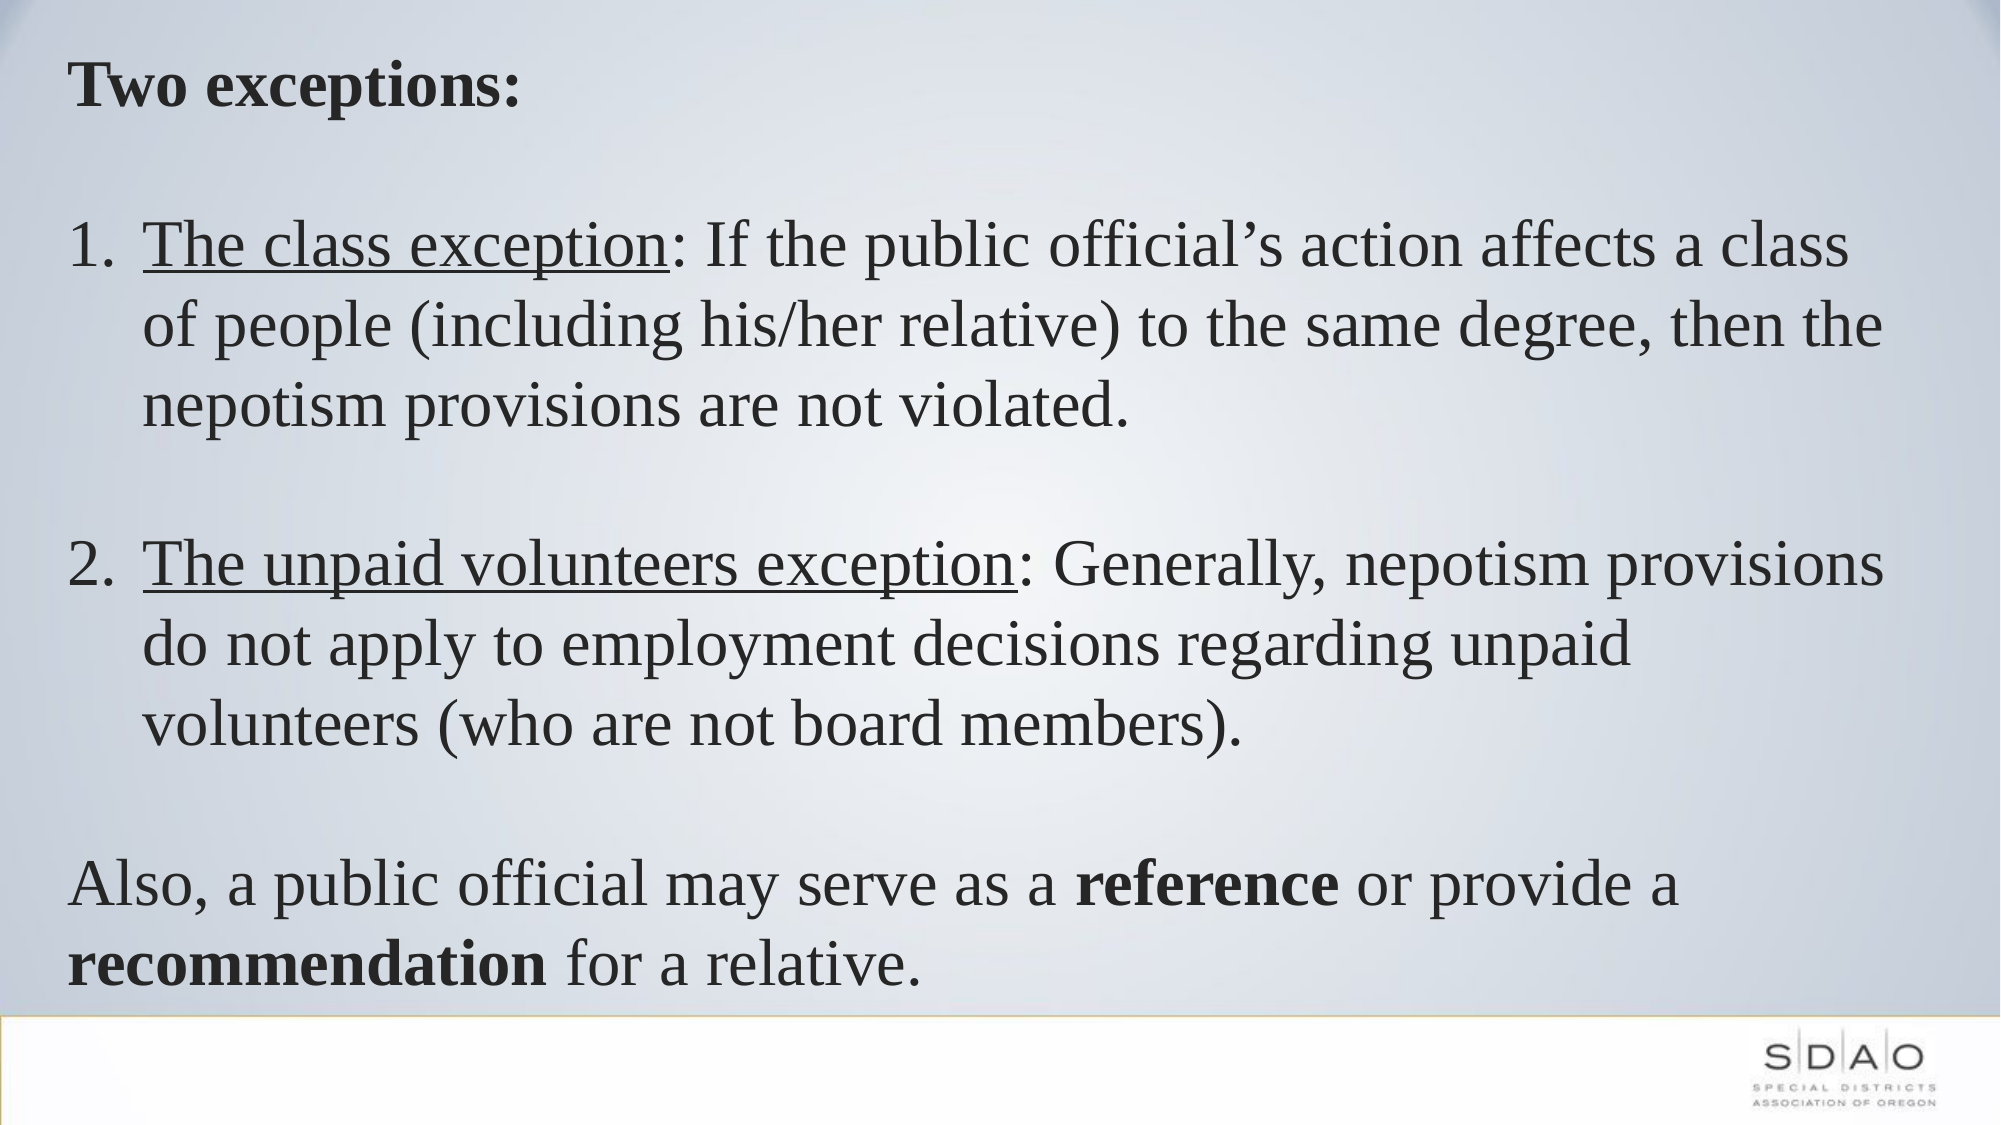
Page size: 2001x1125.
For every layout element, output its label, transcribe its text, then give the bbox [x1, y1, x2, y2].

list [780, 52, 1948, 1020]
text_box Two exceptions: The class exception: If the public official’s action affects a class of people (including his/her relative) to the same degree, then the nepotism provisions are not violated. The unpaid volunteers exception: Generally, nepotism provisions do not apply to employment decisions regarding unpaid volunteers (who are not board members). Also, a public official may serve as a reference or provide a recommendation for a relative. [52, 32, 1907, 1007]
picture [0, 0, 2001, 1125]
